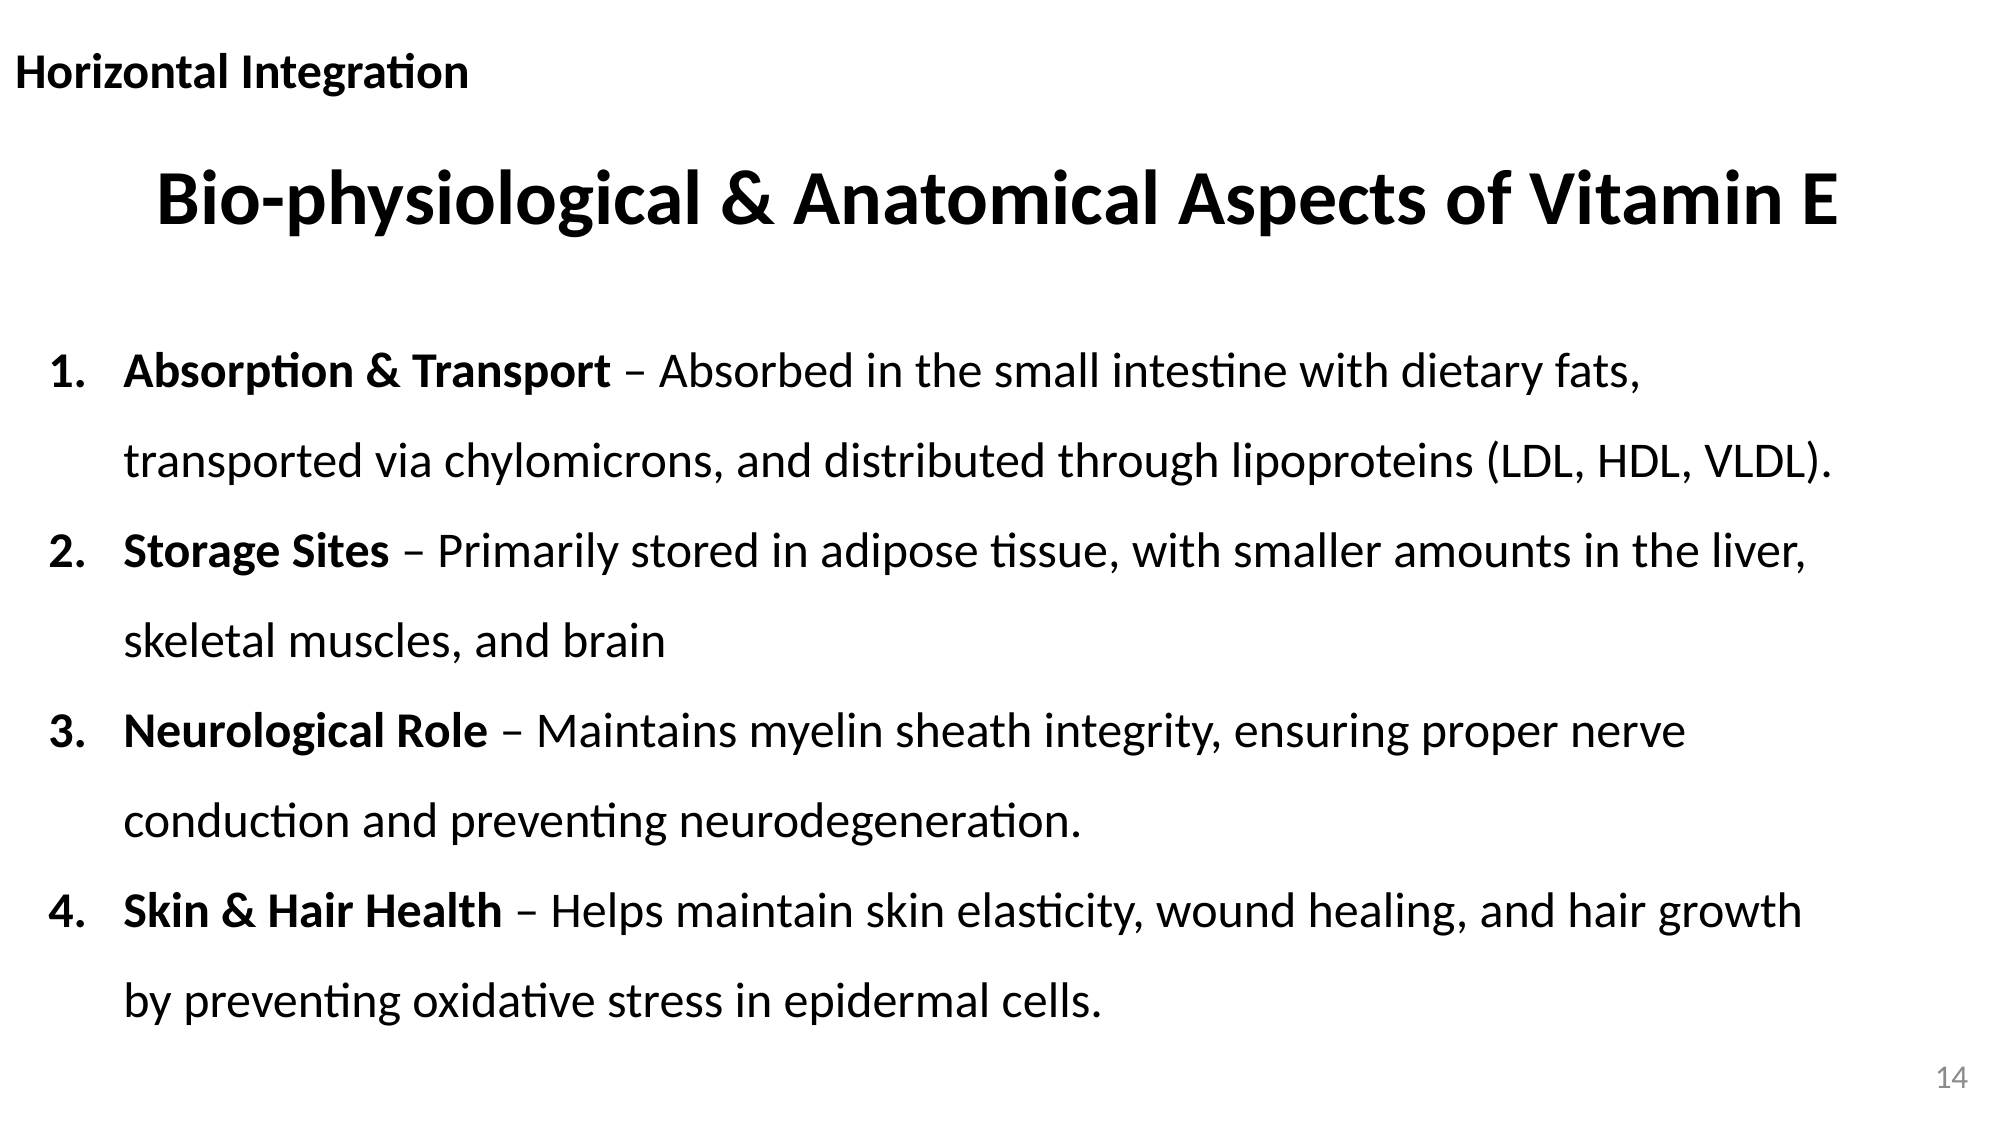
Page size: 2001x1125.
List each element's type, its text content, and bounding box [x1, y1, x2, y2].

footer Horizontal Integration [0, 29, 608, 108]
text_box [975, 537, 1025, 588]
list Absorption & Transport – Absorbed in the small intestine with dietary fats, transported via chylomicrons, and distributed through lipoproteins (LDL, HDL, VLDL). Storage Sites – Primarily stored in adipose tissue, with smaller amounts in the liver, skeletal muscles, and brain Neurological Role – Maintains myelin sheath integrity, ensuring proper nerve conduction and preventing neurodegeneration. Skin & Hair Health – Helps maintain skin elasticity, wound healing, and hair growth by preventing oxidative stress in epidermal cells. [33, 299, 1863, 1113]
title Bio-physiological & Anatomical Aspects of Vitamin E [137, 59, 1863, 278]
slide_number 14 [1862, 1025, 1984, 1125]
